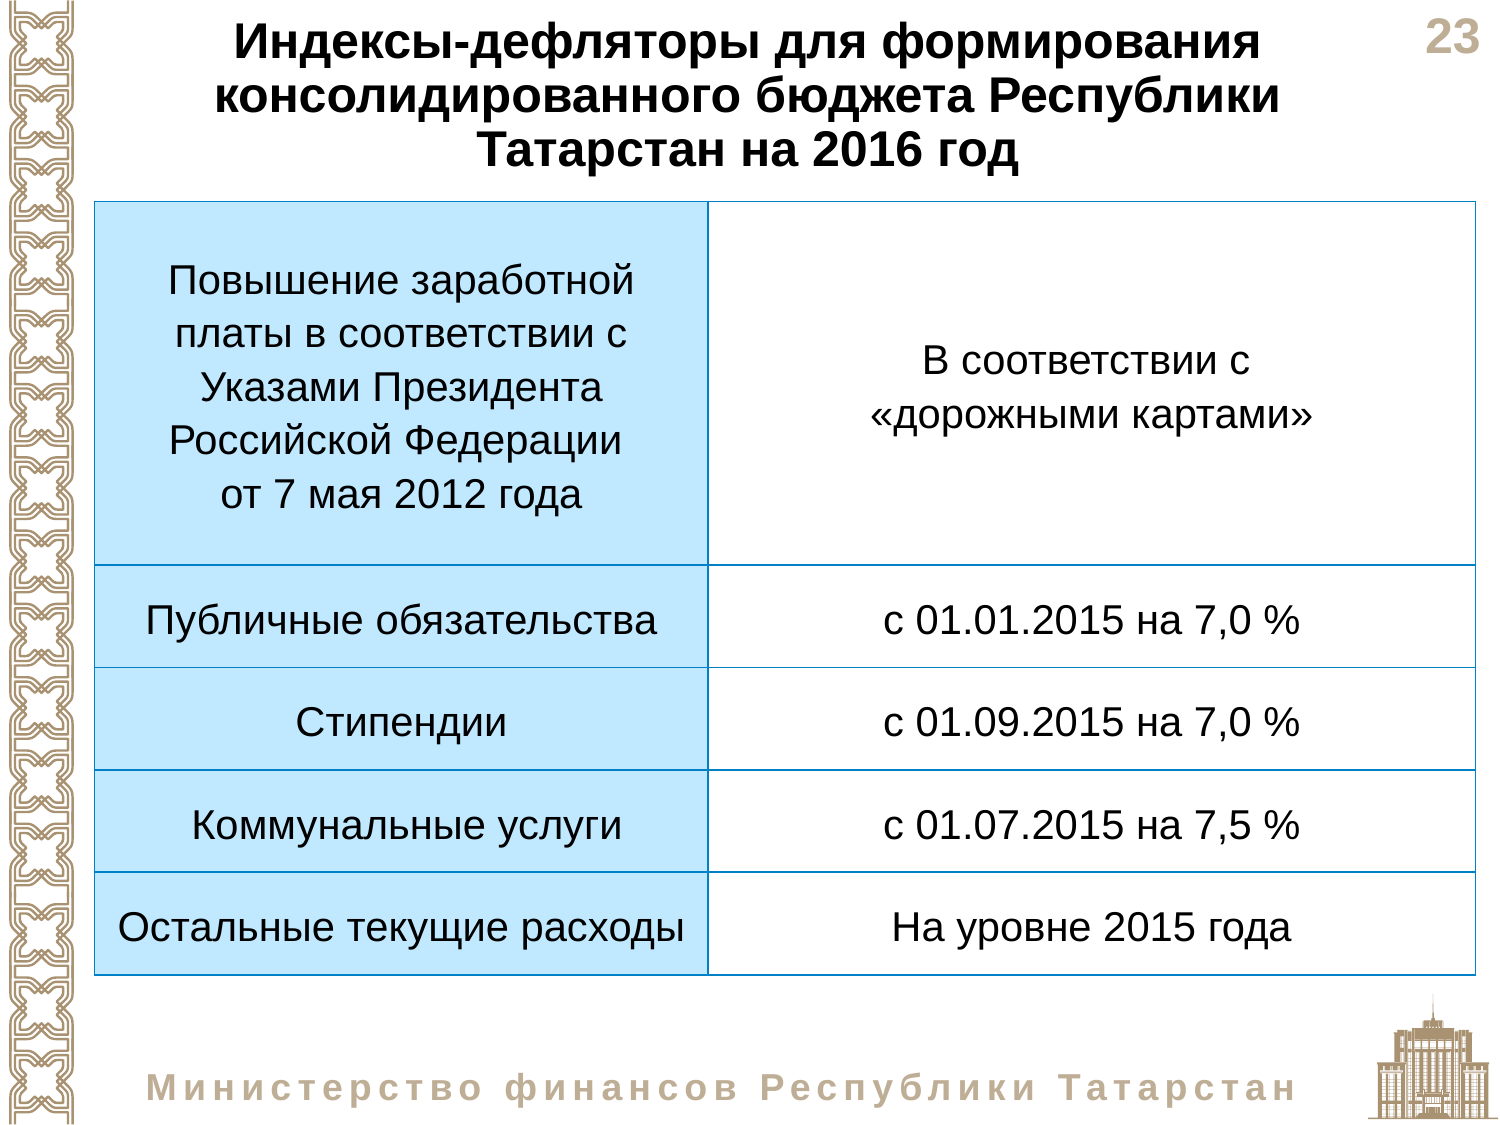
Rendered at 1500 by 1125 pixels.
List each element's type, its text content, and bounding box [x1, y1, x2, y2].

table_cell На уровне 2015 года [709, 873, 1475, 974]
table_cell Коммунальные услуги [95, 771, 707, 871]
table_header В соответствии с «дорожными картами» [709, 202, 1475, 564]
table_header Повышение заработной платы в соответствии с Указами Президента Российской Федерации от 7 мая 2012 года [95, 202, 707, 564]
table_cell с 01.07.2015 на 7,5 % [709, 771, 1475, 871]
table_cell Публичные обязательства [95, 566, 707, 667]
table_cell Остальные текущие расходы [95, 873, 707, 974]
table_cell Стипендии [95, 668, 707, 769]
list Индексы-дефляторы для формирования консолидированного бюджета Республики Татарстан на 2016 год [84, 7, 1412, 187]
table_cell с 01.01.2015 на 7,0 % [709, 566, 1475, 667]
table_cell с 01.09.2015 на 7,0 % [709, 668, 1475, 769]
